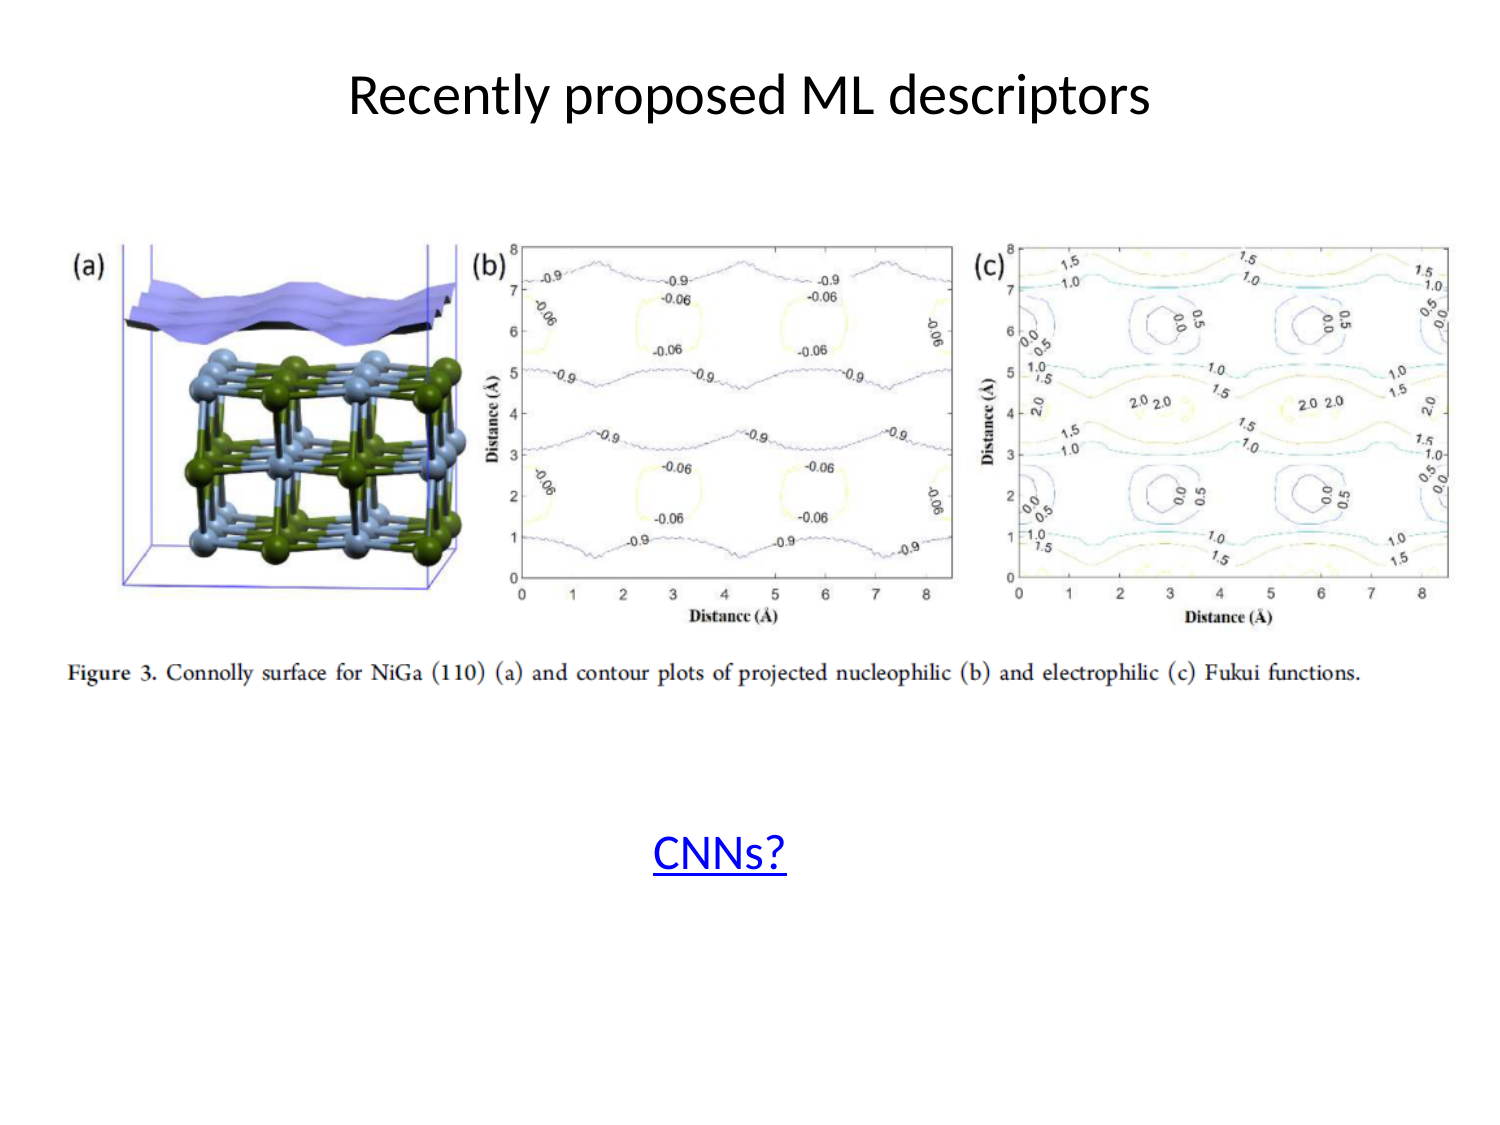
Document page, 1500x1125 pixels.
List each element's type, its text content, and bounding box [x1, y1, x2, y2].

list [62, 224, 1458, 693]
text_box Recently proposed ML descriptors [74, 45, 1425, 138]
text_box CNNs? [638, 812, 803, 888]
